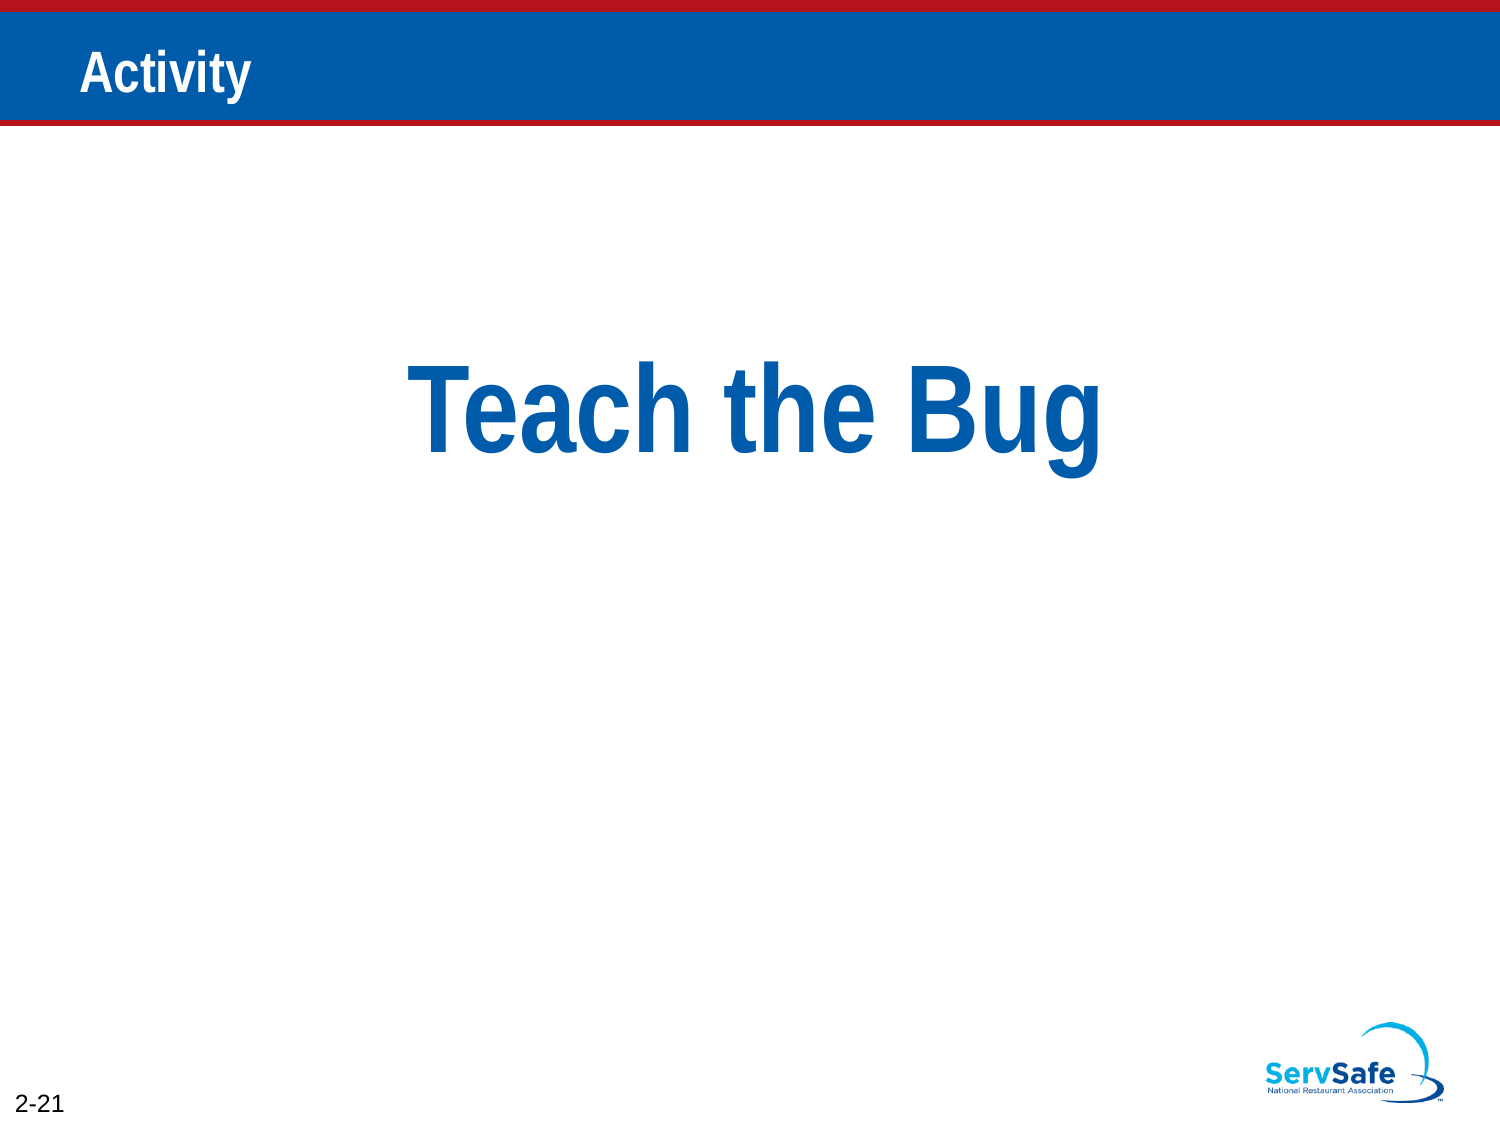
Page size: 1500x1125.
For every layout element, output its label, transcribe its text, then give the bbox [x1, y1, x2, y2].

list Teach the Bug [64, 187, 1448, 964]
picture [0, 12, 1500, 120]
picture [1265, 1022, 1444, 1103]
text_box 2-21 [0, 1080, 94, 1125]
title Activity [64, 26, 1416, 112]
